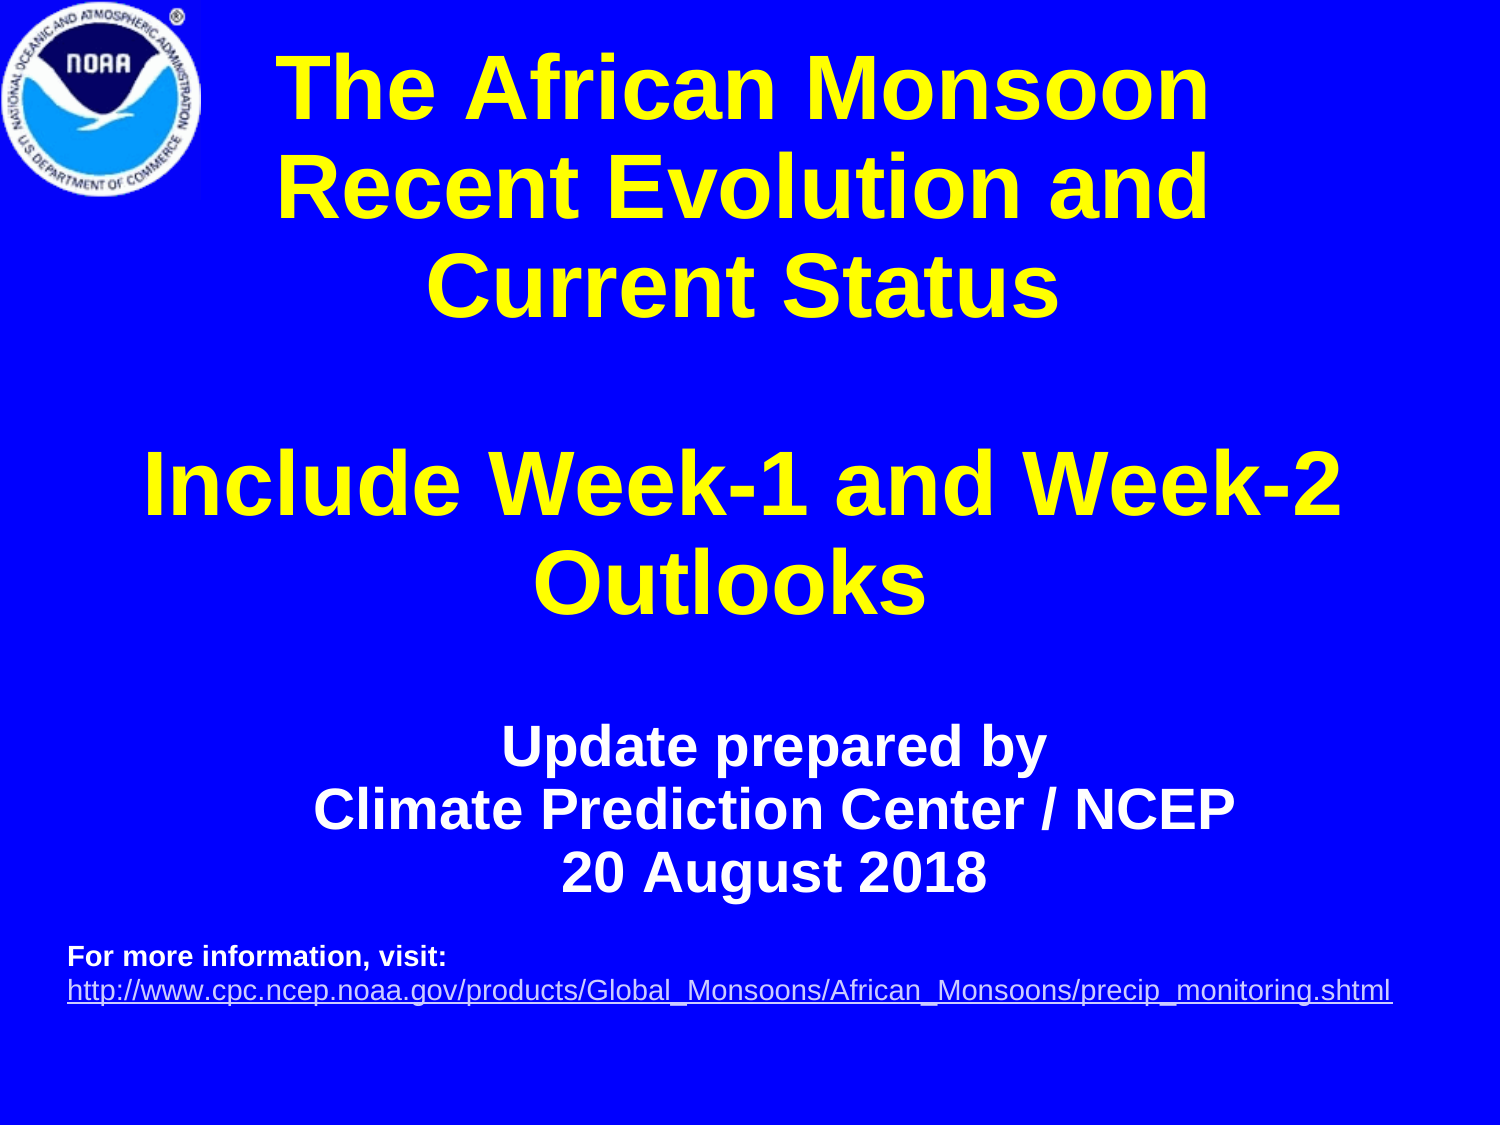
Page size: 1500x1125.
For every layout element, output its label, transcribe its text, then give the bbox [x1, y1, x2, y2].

text_box Update prepared by Climate Prediction Center / NCEP 20 August 2018 [275, 708, 1275, 913]
picture [0, 0, 200, 200]
title The African Monsoon Recent Evolution and Current Status Include Week-1 and Week-2 Outlooks [112, 37, 1375, 638]
text_box For more information, visit: http://www.cpc.ncep.noaa.gov/products/Global_Monsoons/African_Monsoons/precip_monitoring.shtml [52, 929, 1416, 1015]
